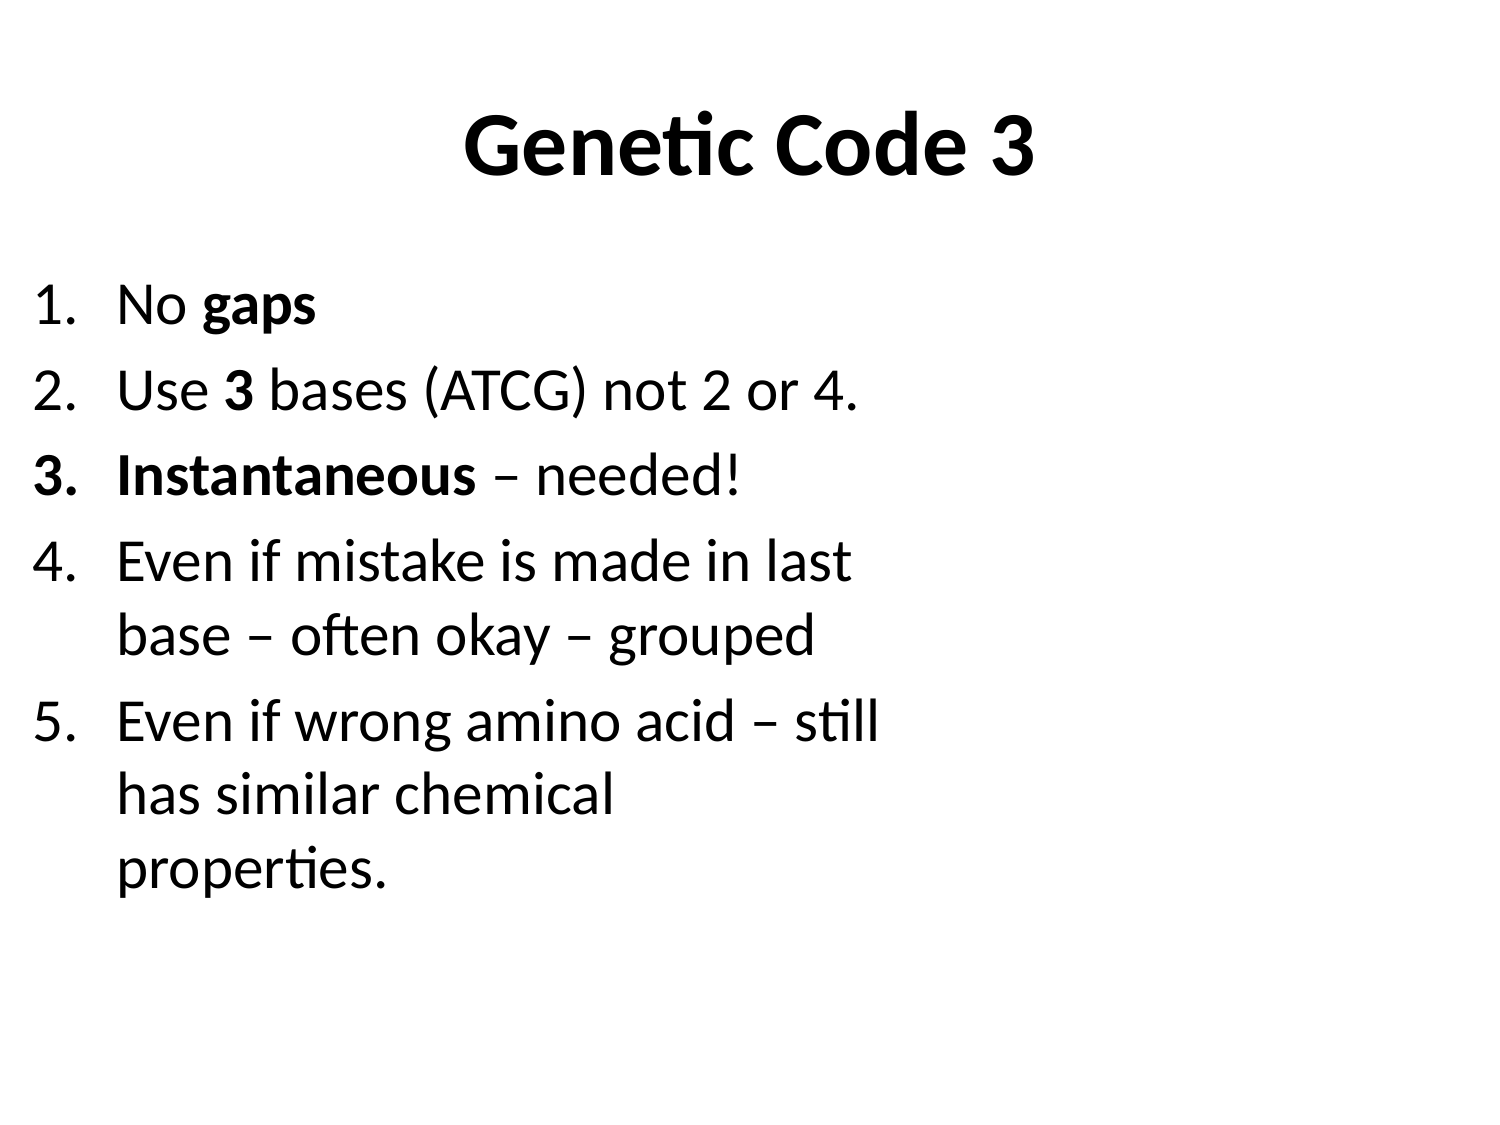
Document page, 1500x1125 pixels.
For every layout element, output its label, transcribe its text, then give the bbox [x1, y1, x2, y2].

list No gaps Use 3 bases (ATCG) not 2 or 4. Instantaneous – needed! Even if mistake is made in last base – often okay – grouped Even if wrong amino acid – still has similar chemical properties. [17, 255, 916, 998]
title Genetic Code 3 [75, 45, 1425, 233]
